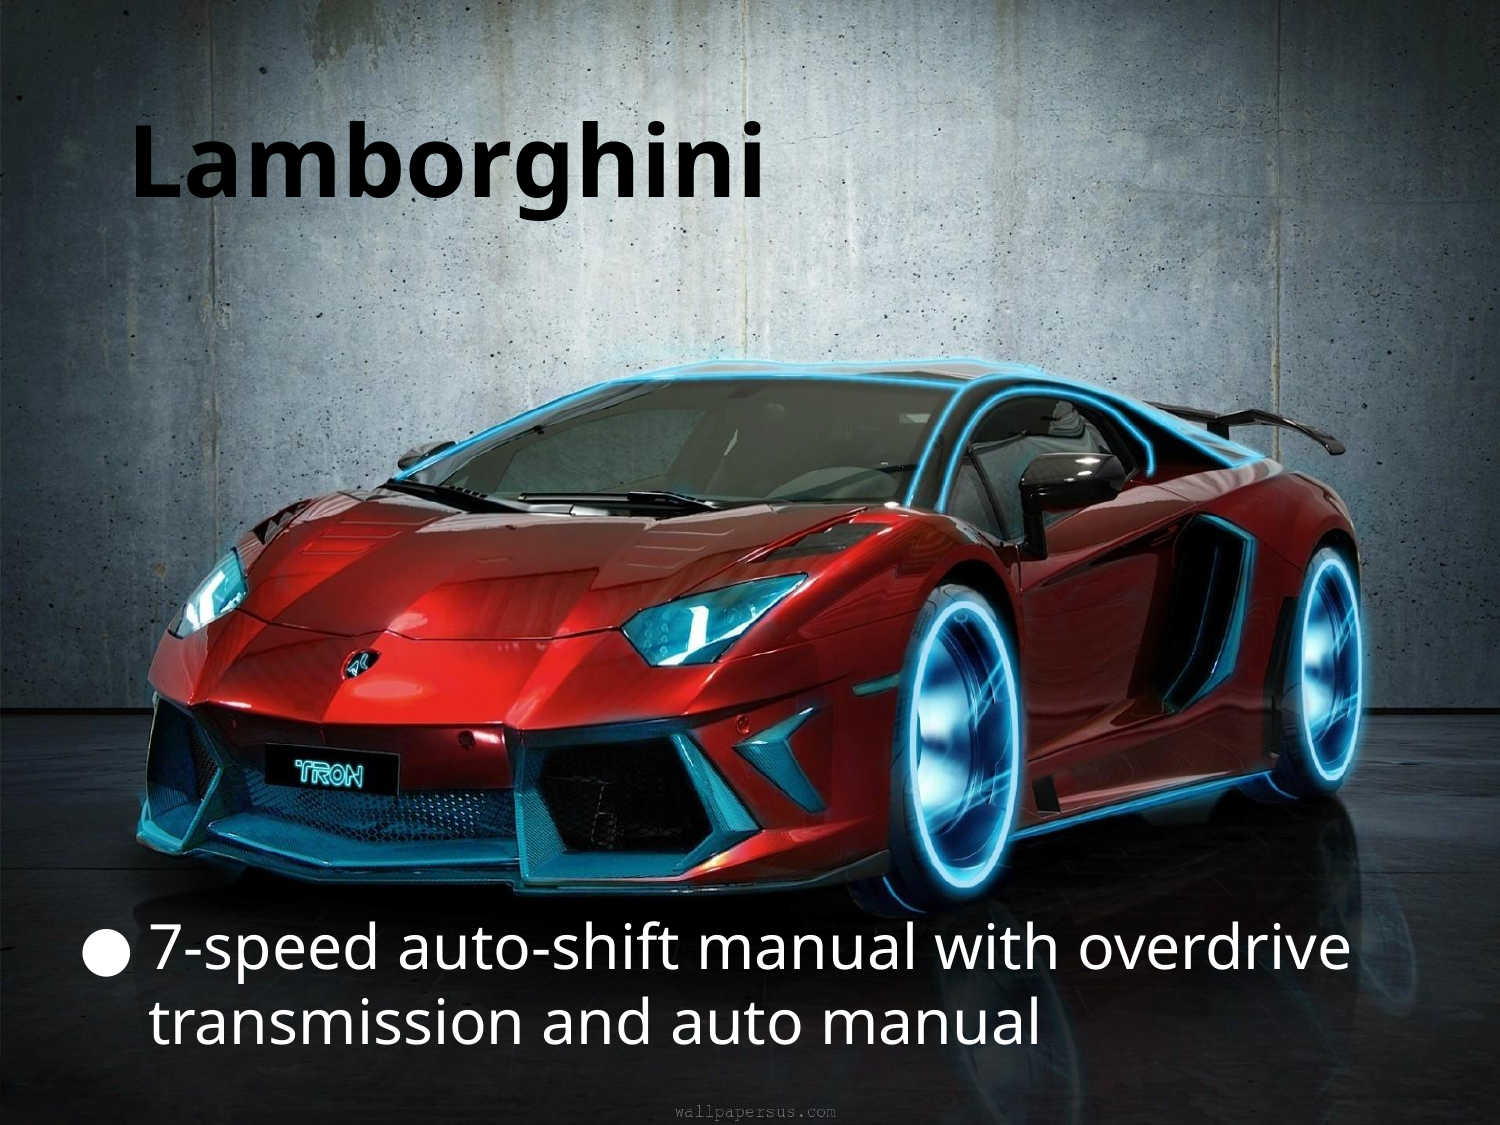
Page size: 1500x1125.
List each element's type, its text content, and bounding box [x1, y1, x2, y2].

title Lamborghini [75, 45, 1425, 233]
list 7-speed auto-shift manual with overdrive transmission and auto manual [58, 892, 1409, 1125]
picture [0, 0, 1500, 1125]
